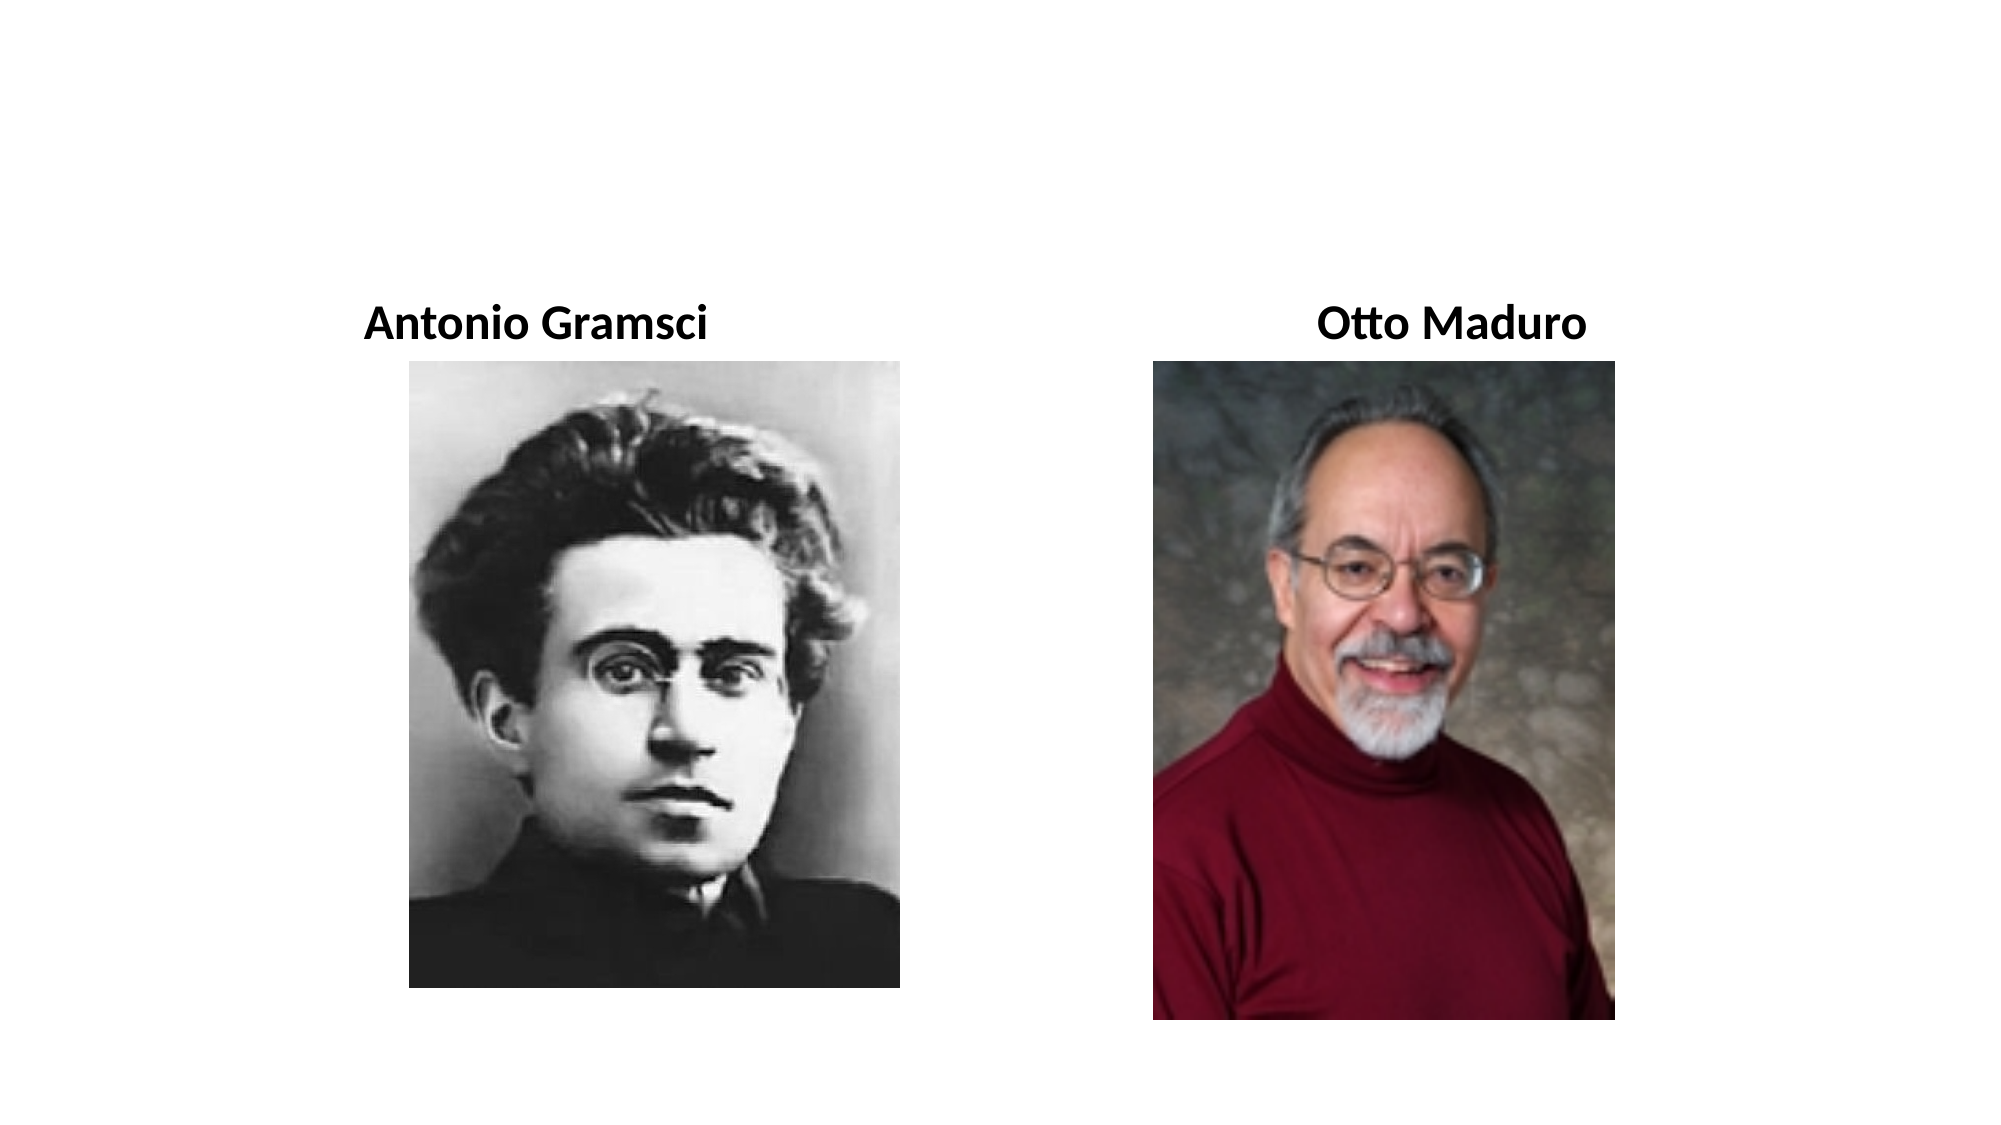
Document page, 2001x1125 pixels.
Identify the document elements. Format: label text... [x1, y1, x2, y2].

picture [1153, 361, 1615, 1020]
list Antonio Gramsci [99, 251, 984, 357]
list Otto Maduro [1015, 251, 1900, 357]
picture [409, 361, 900, 988]
